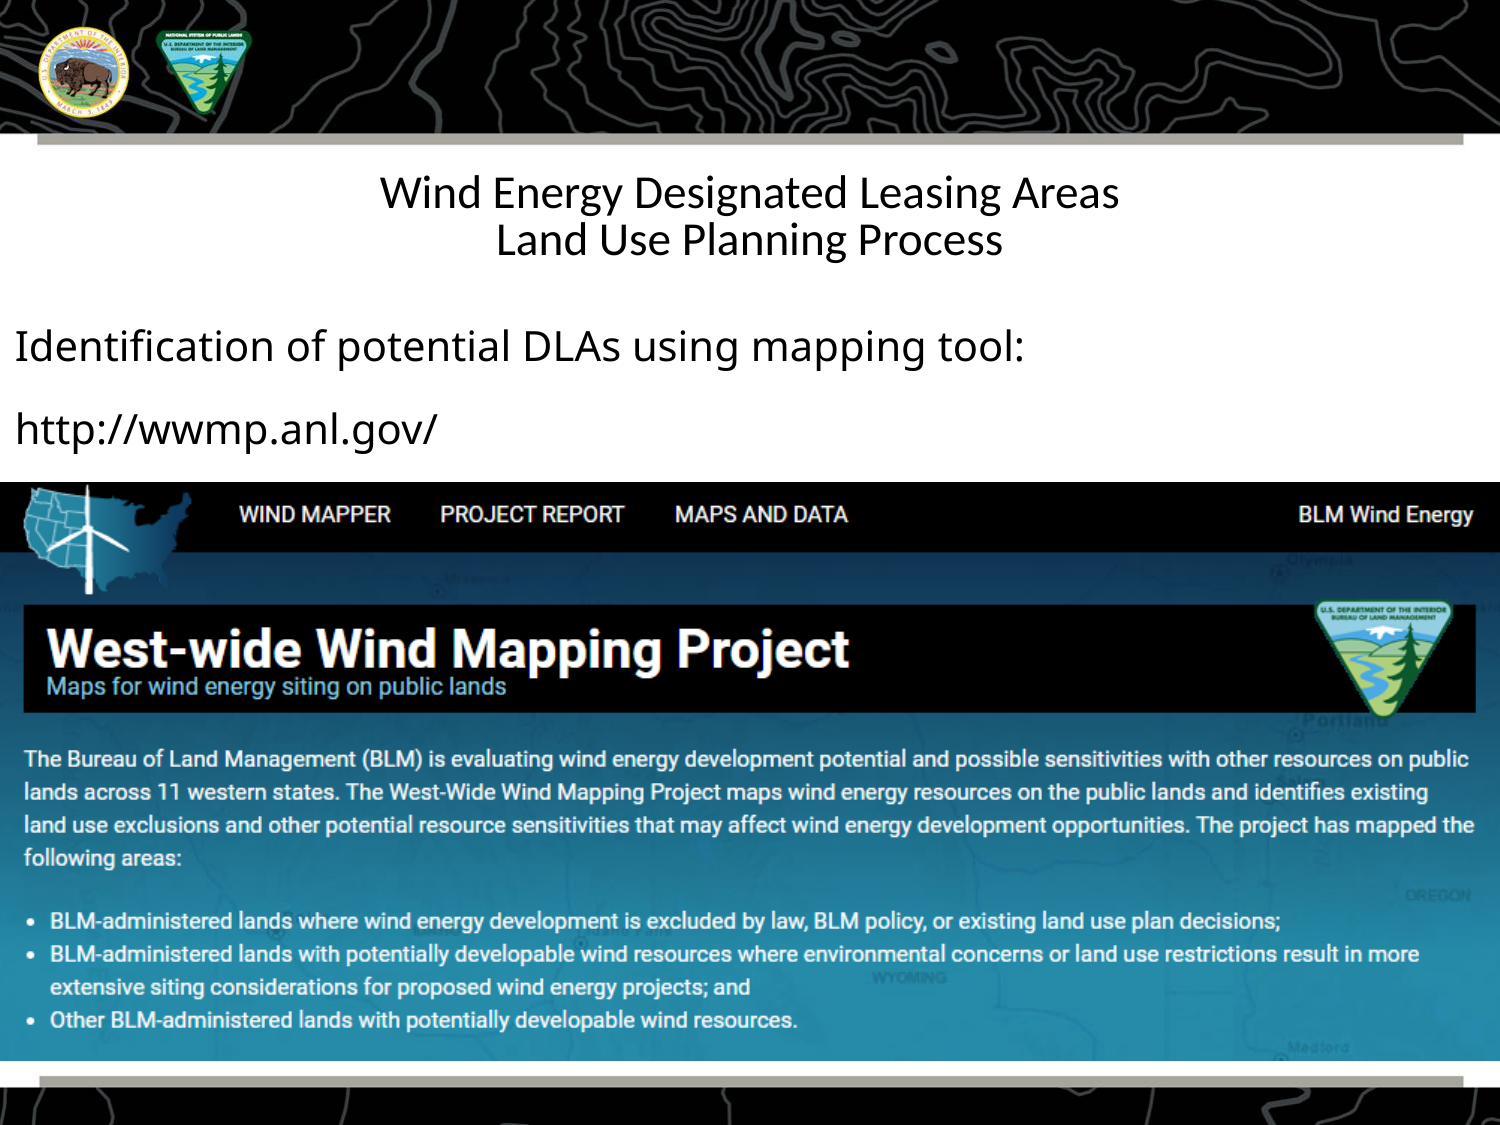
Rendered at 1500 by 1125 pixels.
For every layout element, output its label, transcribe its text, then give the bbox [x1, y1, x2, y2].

text_box http://wwmp.anl.gov/ [0, 395, 747, 461]
title Wind Energy Designated Leasing Areas Land Use Planning Process [75, 165, 1425, 275]
text_box Identification of potential DLAs using mapping tool: [0, 312, 1200, 378]
picture [0, 0, 1500, 1125]
